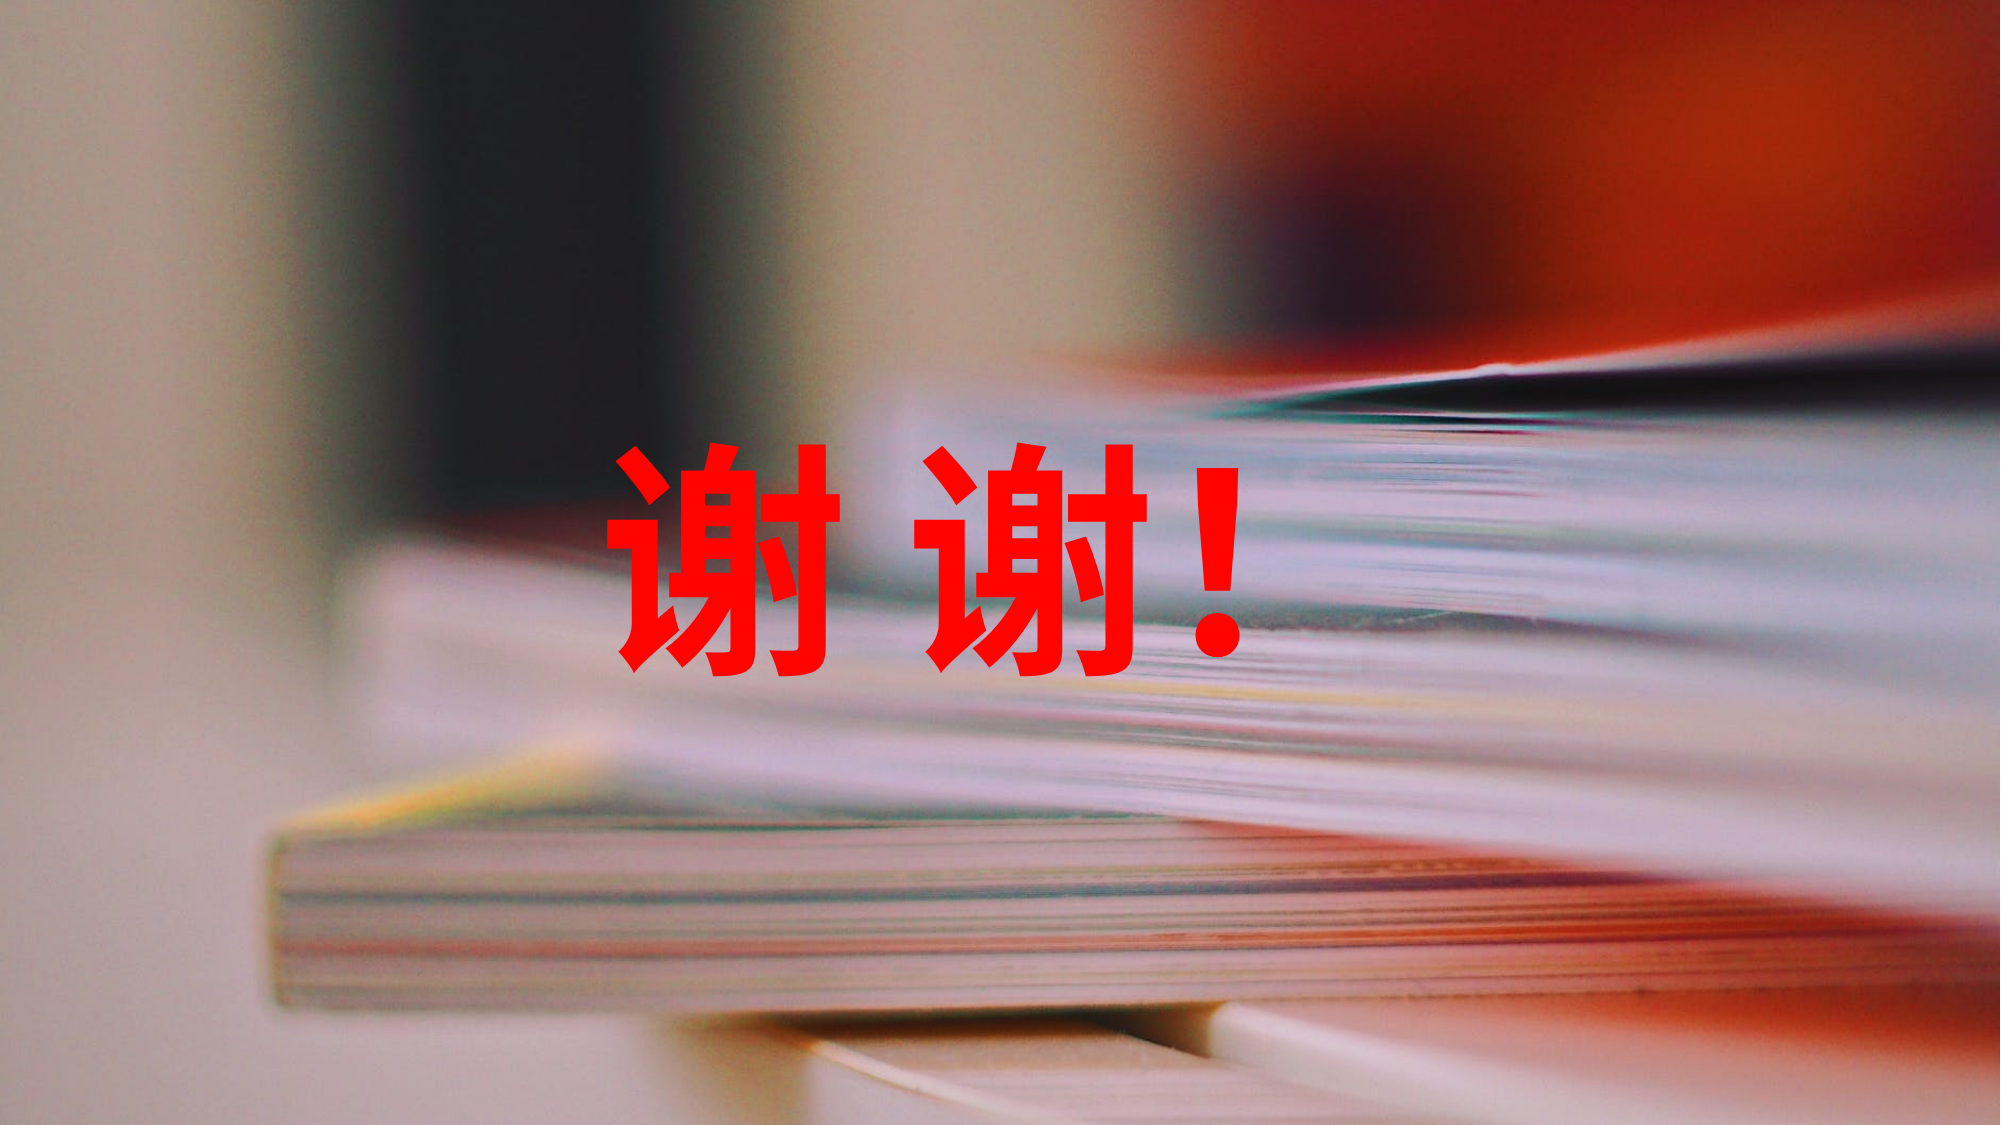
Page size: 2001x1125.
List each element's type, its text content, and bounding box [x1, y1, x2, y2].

picture [0, 0, 2000, 1125]
text_box 谢 谢！ [583, 432, 1494, 718]
